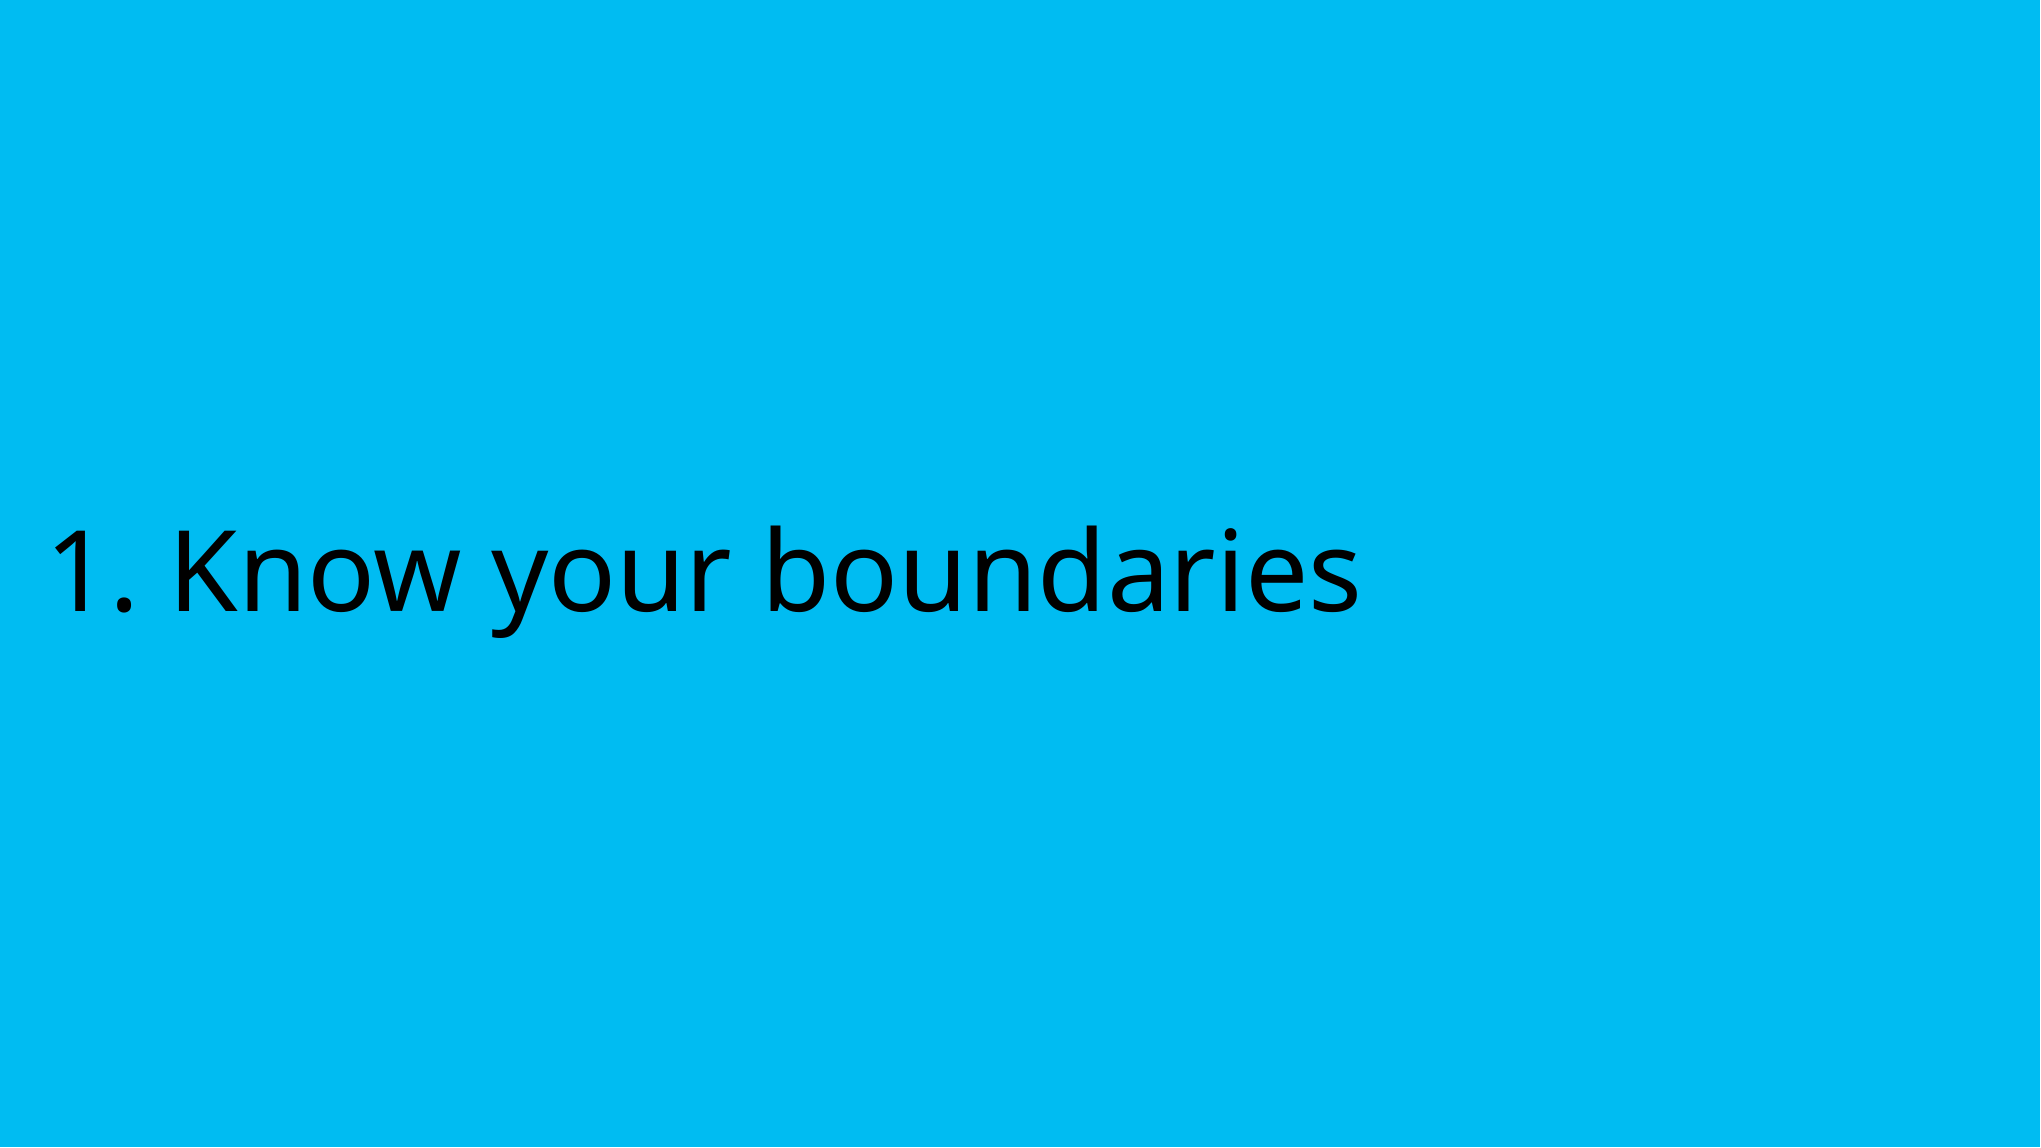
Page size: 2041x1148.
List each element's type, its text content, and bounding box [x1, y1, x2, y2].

title 1. Know your boundaries [45, 498, 1996, 649]
